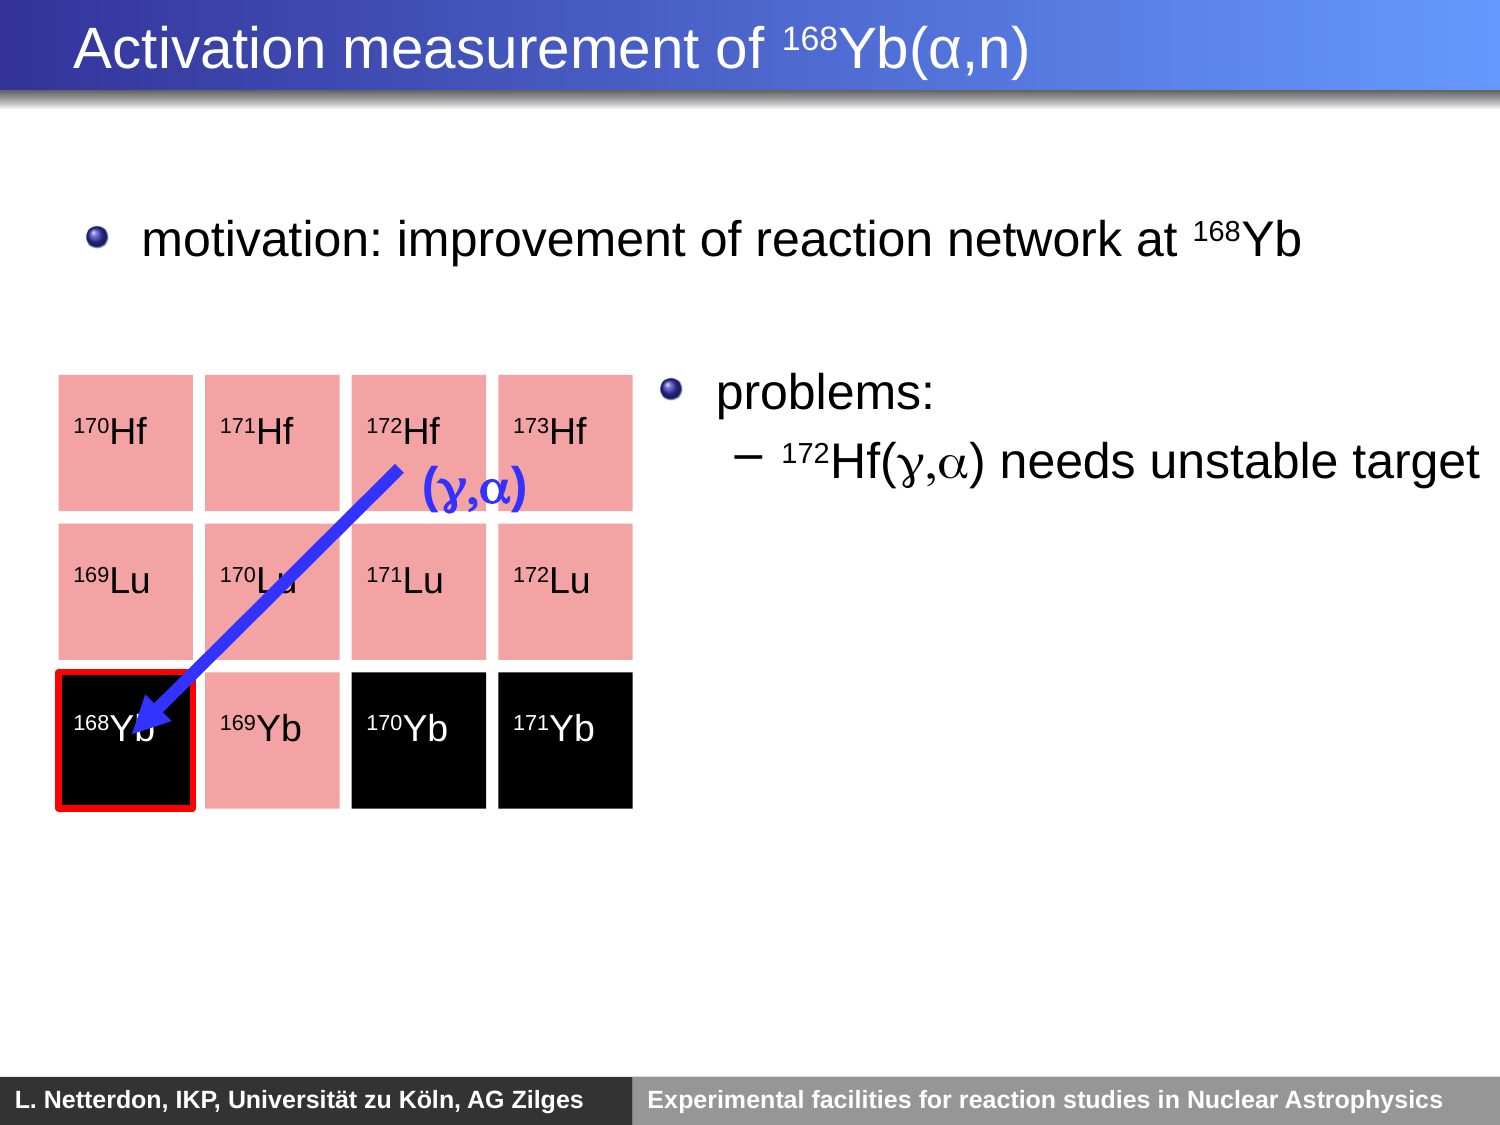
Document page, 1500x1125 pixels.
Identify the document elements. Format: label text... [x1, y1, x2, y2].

title Activation measurement of 168Yb(α,n) [58, 0, 1410, 91]
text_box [131, 468, 400, 735]
picture [659, 377, 683, 401]
text_box motivation: improvement of reaction network at 168Yb [70, 199, 1421, 320]
picture [85, 225, 109, 249]
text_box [58, 374, 633, 809]
list problems: 172Hf(g,a) needs unstable target [644, 351, 1500, 844]
